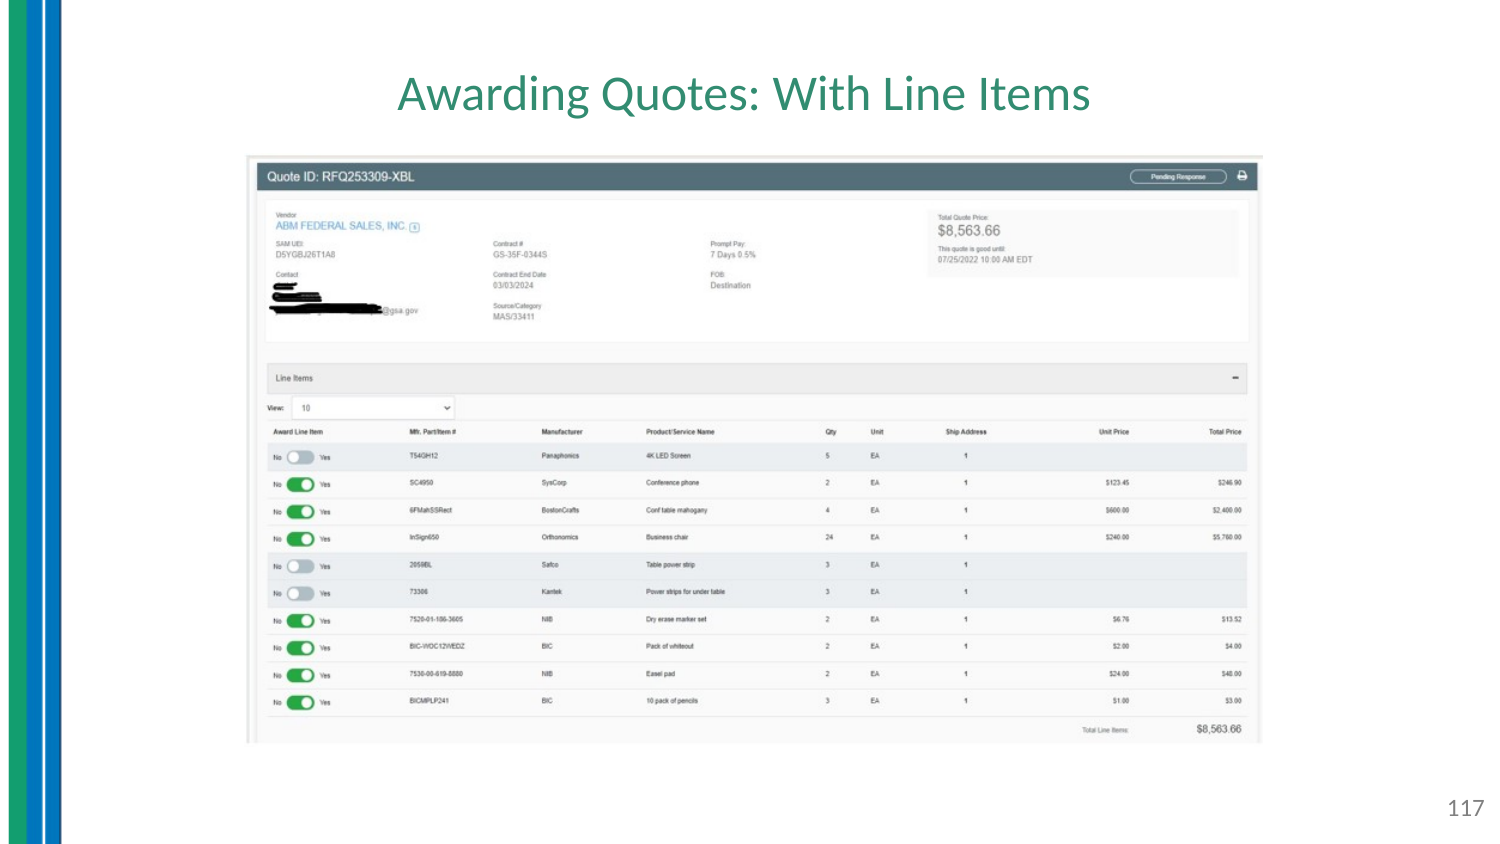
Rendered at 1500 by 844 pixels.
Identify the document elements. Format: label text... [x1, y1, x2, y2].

picture [0, 0, 26, 844]
title Awarding Quotes: With Line Items [75, 33, 1425, 154]
picture [29, 0, 1500, 844]
